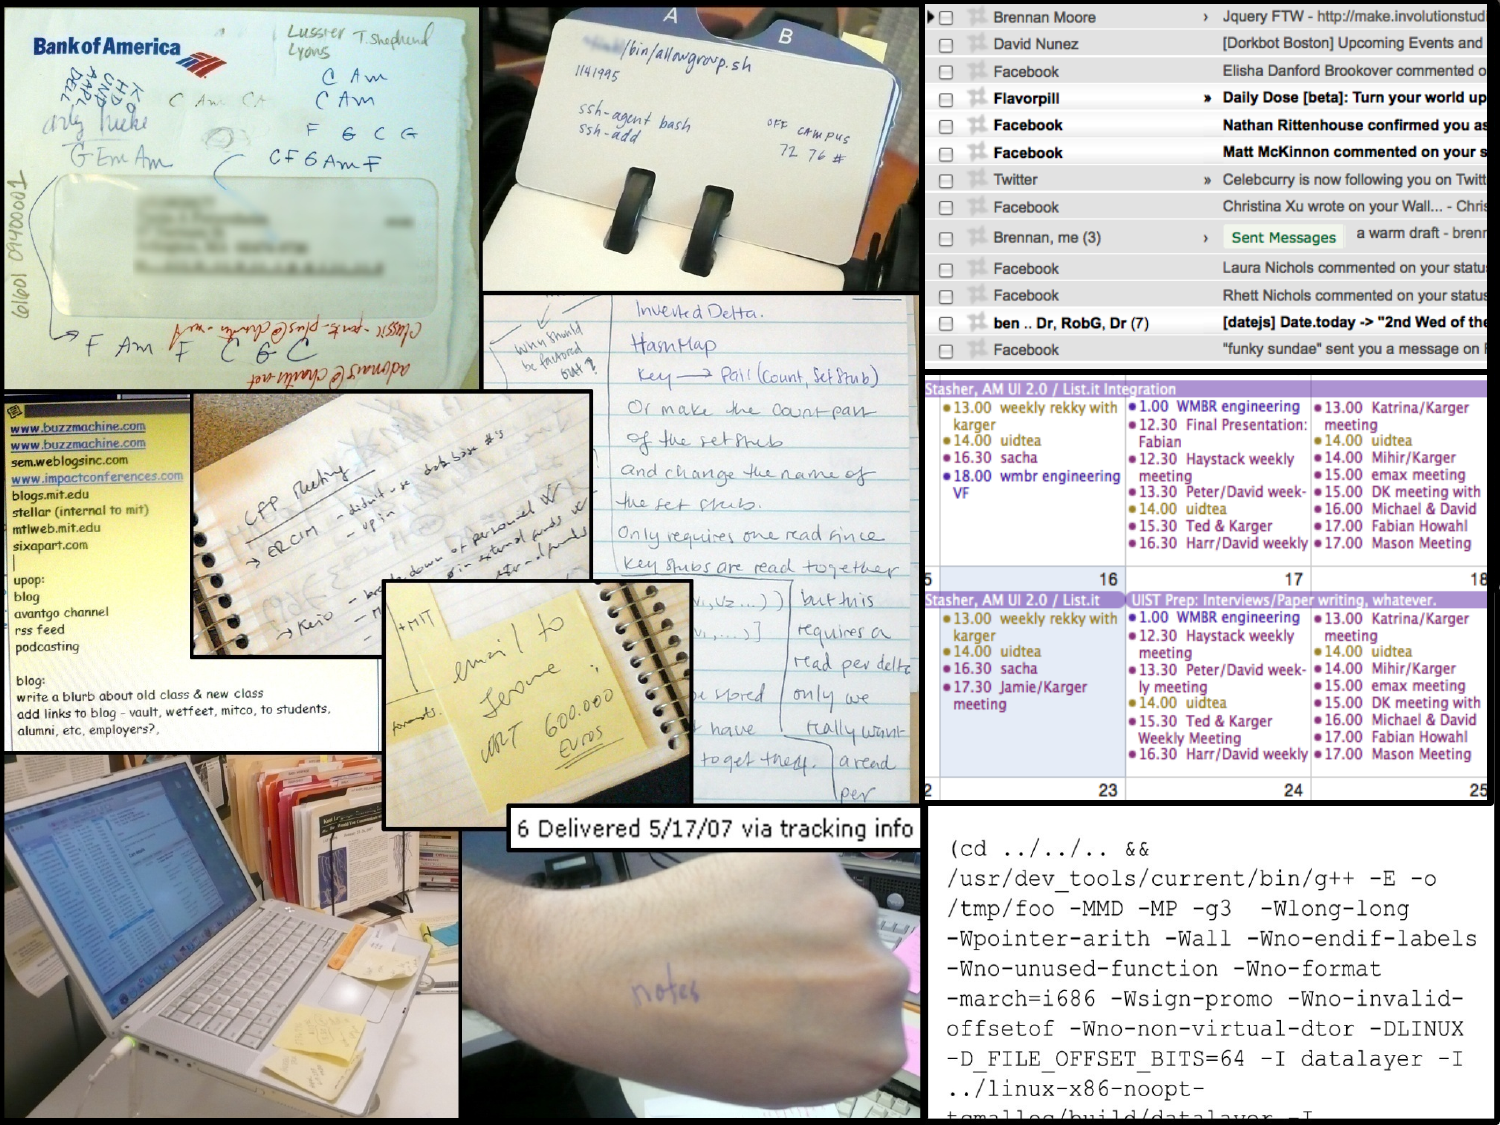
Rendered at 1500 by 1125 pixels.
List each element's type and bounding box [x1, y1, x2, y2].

picture [2, 4, 922, 1118]
text_box [924, 3, 1488, 801]
picture [924, 0, 1500, 1125]
